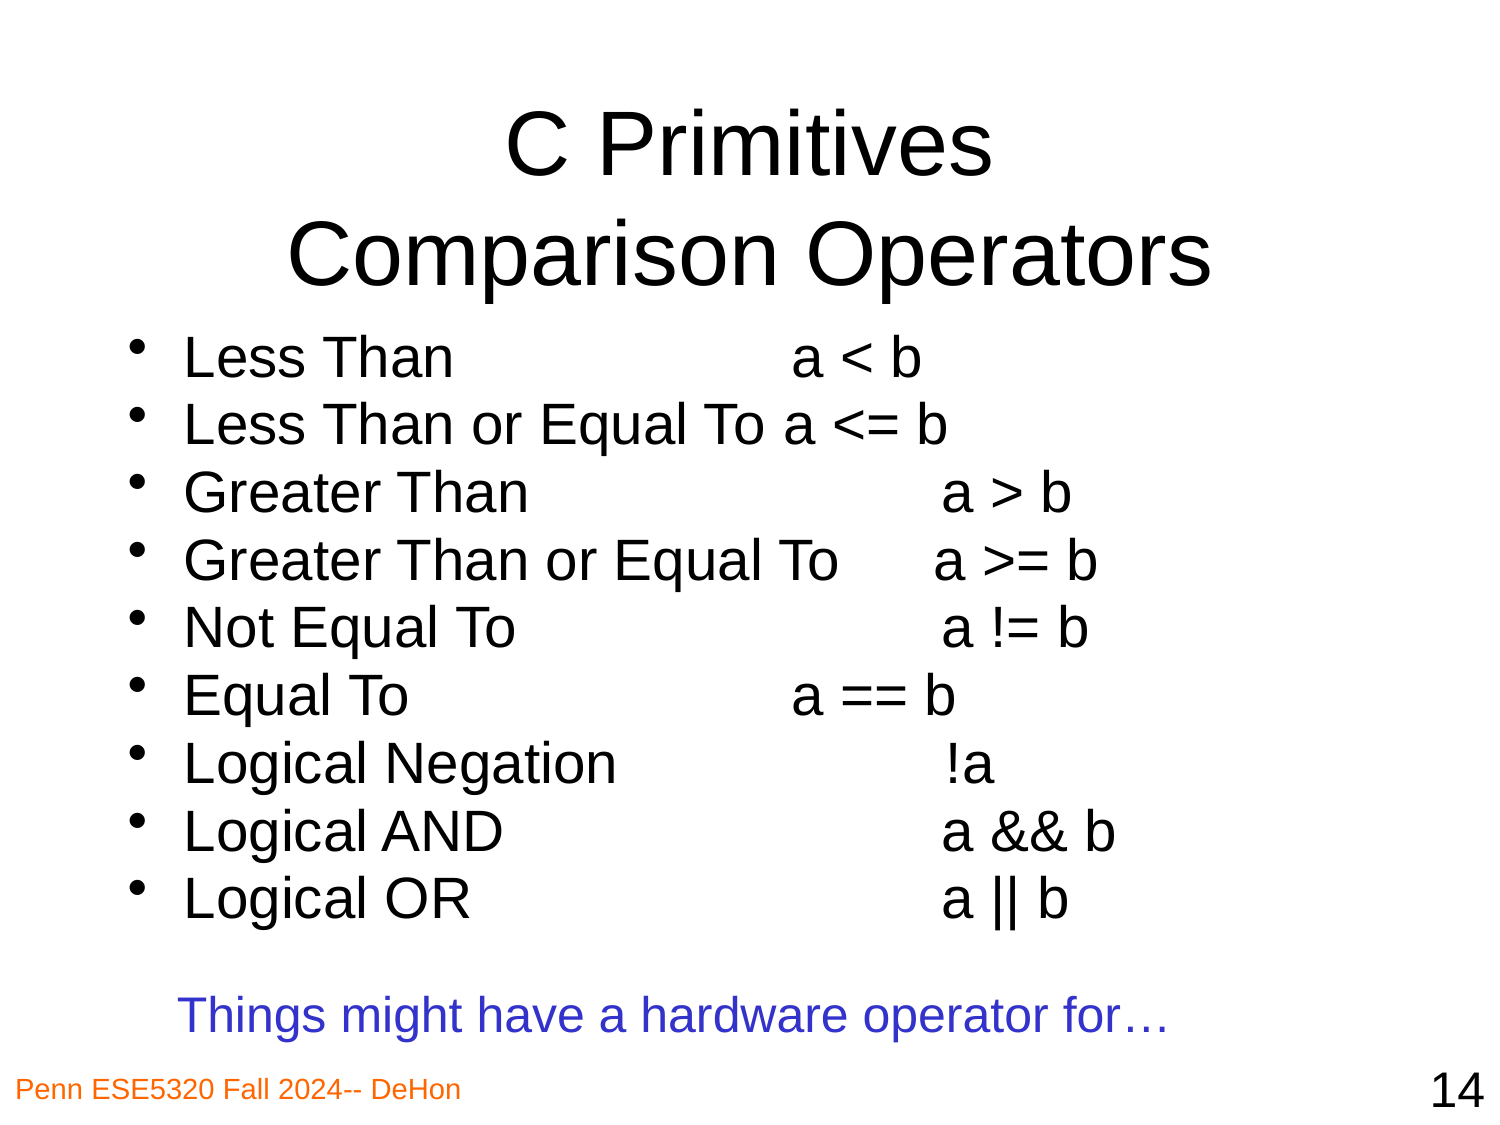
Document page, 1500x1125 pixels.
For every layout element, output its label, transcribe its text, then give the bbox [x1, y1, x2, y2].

text_box Things might have a hardware operator for… [162, 974, 1187, 1050]
slide_number 14 [1187, 1049, 1500, 1125]
list Less Than a < b Less Than or Equal To a <= b Greater Than a > b Greater Than or Equal To a >= b Not Equal To a != b Equal To a == b Logical Negation !a Logical AND a && b Logical OR a || b [112, 324, 1388, 1001]
slide_number Penn ESE5320 Fall 2024-- DeHon [0, 1062, 576, 1125]
title C Primitives Comparison Operators [112, 99, 1388, 288]
